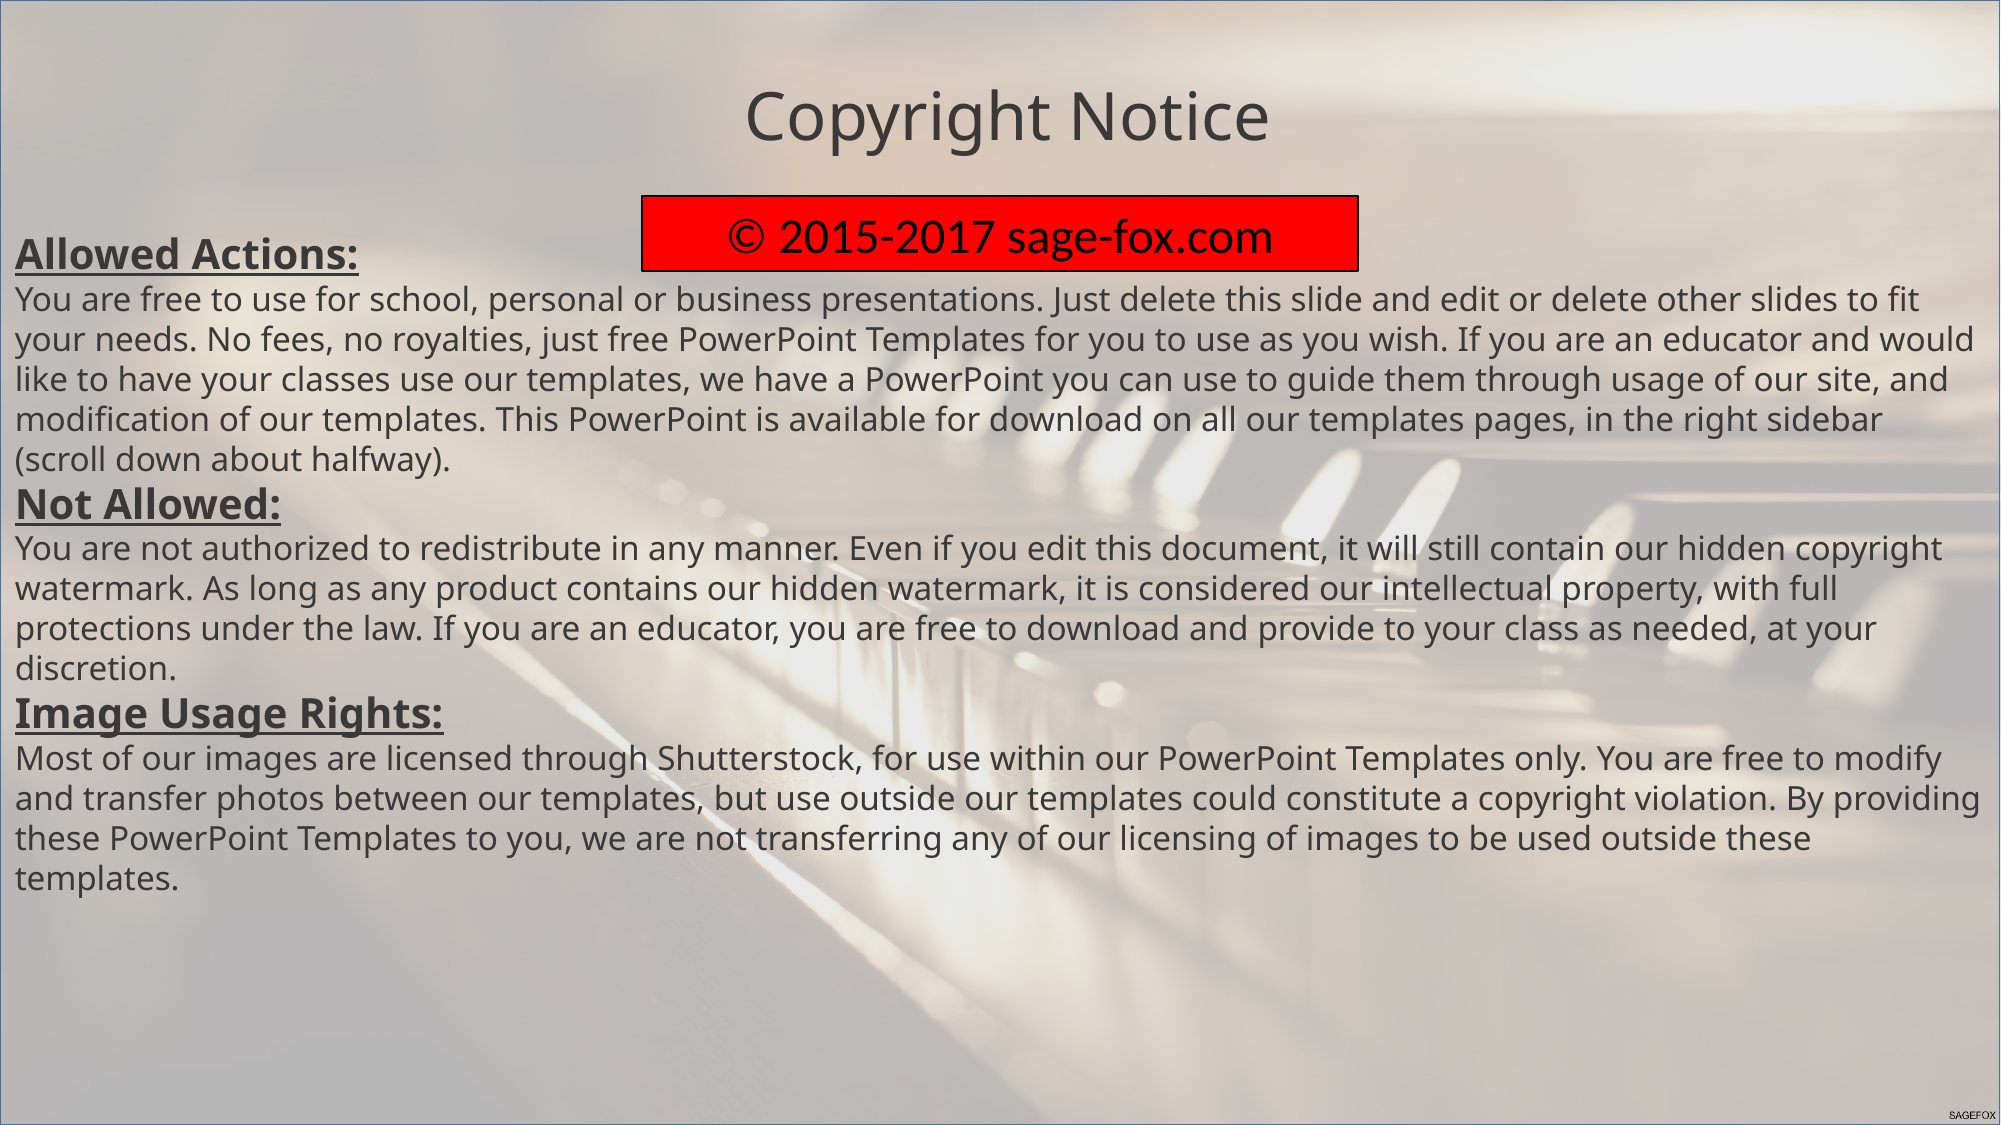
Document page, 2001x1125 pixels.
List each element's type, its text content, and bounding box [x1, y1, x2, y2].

text_box Allowed Actions: You are free to use for school, personal or business presentations. Just delete this slide and edit or delete other slides to fit your needs. No fees, no royalties, just free PowerPoint Templates for you to use as you wish. If you are an educator and would like to have your classes use our templates, we have a PowerPoint you can use to guide them through usage of our site, and modification of our templates. This PowerPoint is available for download on all our templates pages, in the right sidebar (scroll down about halfway). Not Allowed: You are not authorized to redistribute in any manner. Even if you edit this document, it will still contain our hidden copyright watermark. As long as any product contains our hidden watermark, it is considered our intellectual property, with full protections under the law. If you are an educator, you are free to download and provide to your class as needed, at your discretion. Image Usage Rights: Most of our images are licensed through Shutterstock, for use within our PowerPoint Templates only. You are free to modify and transfer photos between our templates, but use outside our templates could constitute a copyright violation. By providing these PowerPoint Templates to you, we are not transferring any of our licensing of images to be used outside these templates. [0, 0, 2000, 1125]
text_box © 2015-2017 sage-fox.com [641, 196, 1358, 272]
title Copyright Notice [493, 60, 1524, 178]
